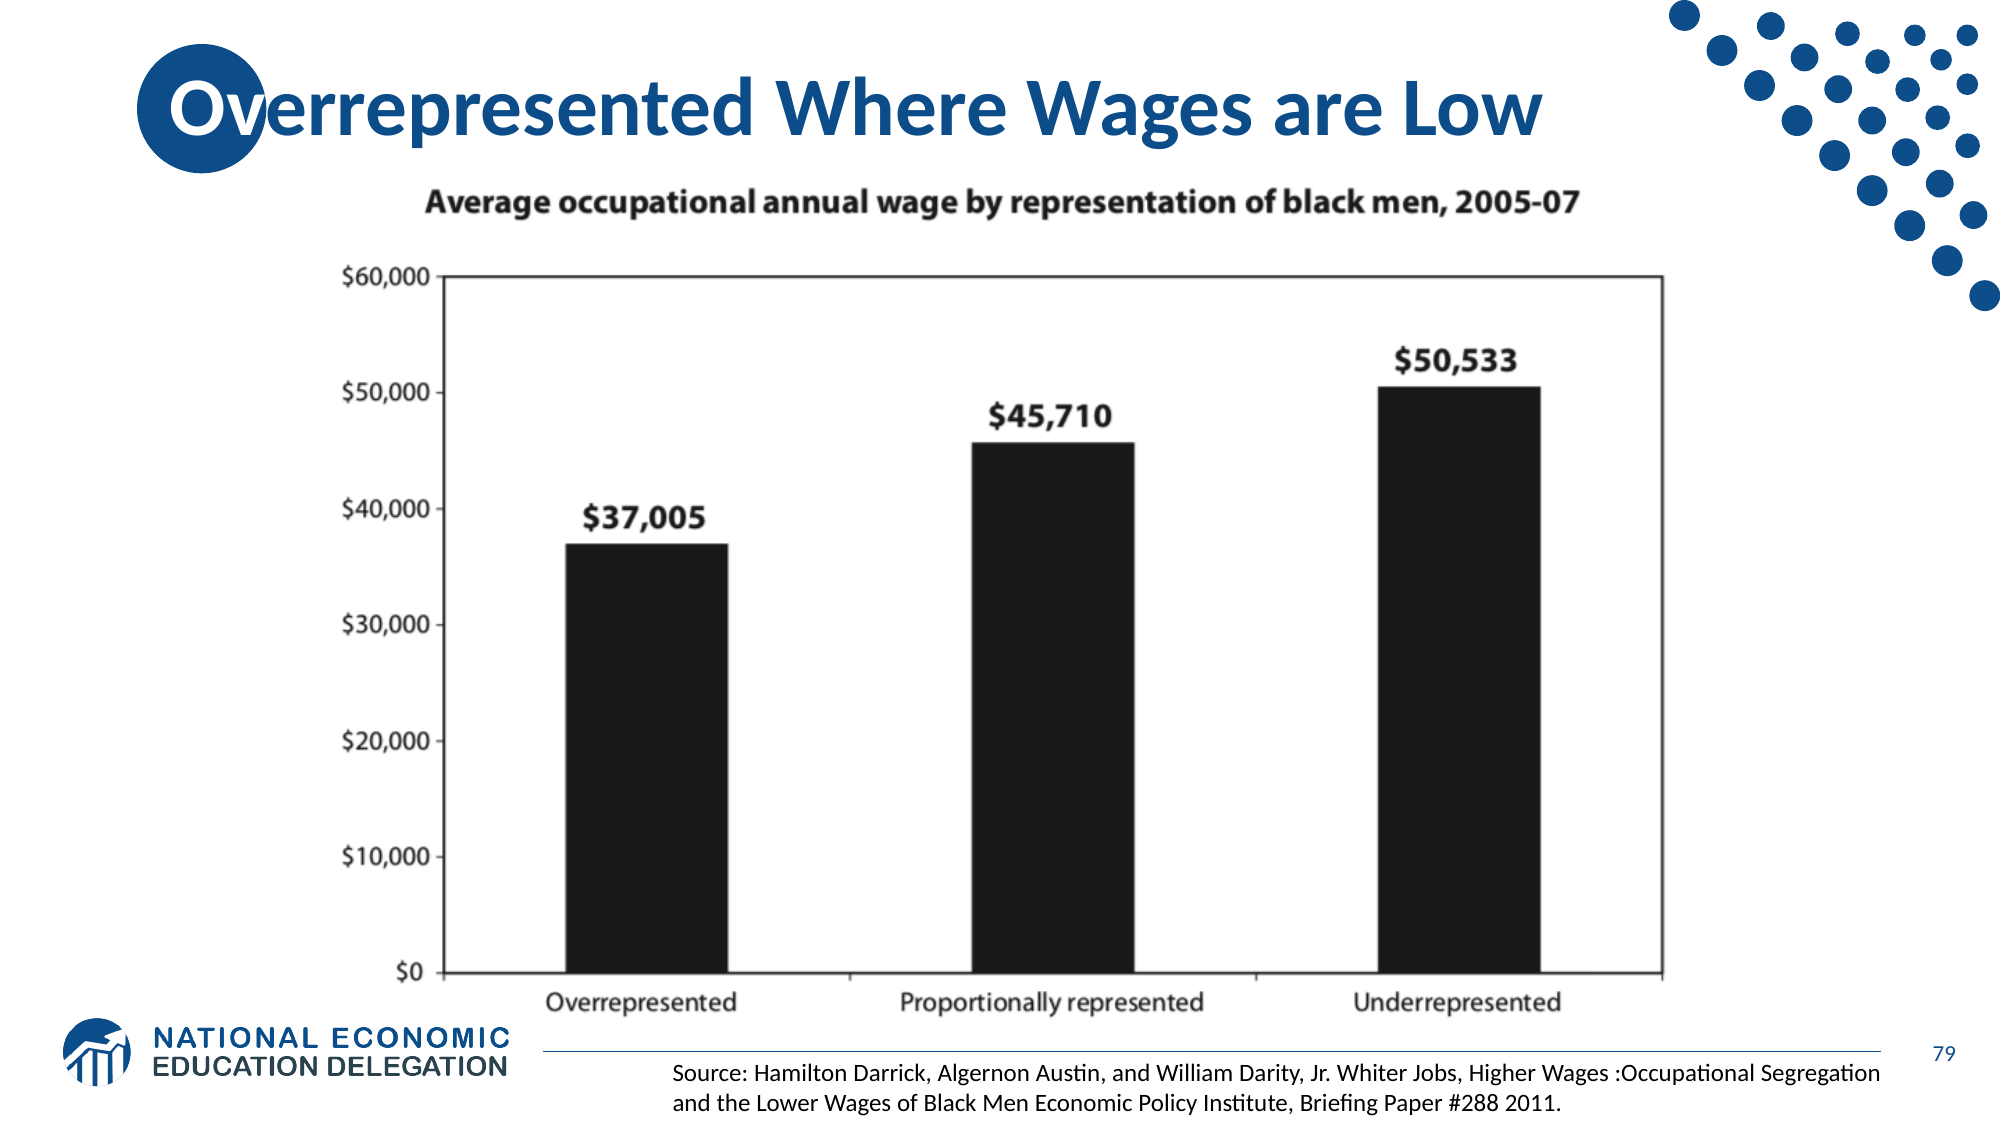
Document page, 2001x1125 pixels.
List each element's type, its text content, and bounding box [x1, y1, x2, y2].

title Overrepresented Where Wages are Low [154, 0, 1880, 218]
slide_number 79 [1521, 1022, 1972, 1082]
picture [55, 178, 1677, 1091]
text_box Source: Hamilton Darrick, Algernon Austin, and William Darity, Jr. Whiter Jobs, Higher Wages :Occupational Segregation and the Lower Wages of Black Men Economic Policy Institute, Briefing Paper #288 2011. [657, 1049, 1916, 1124]
